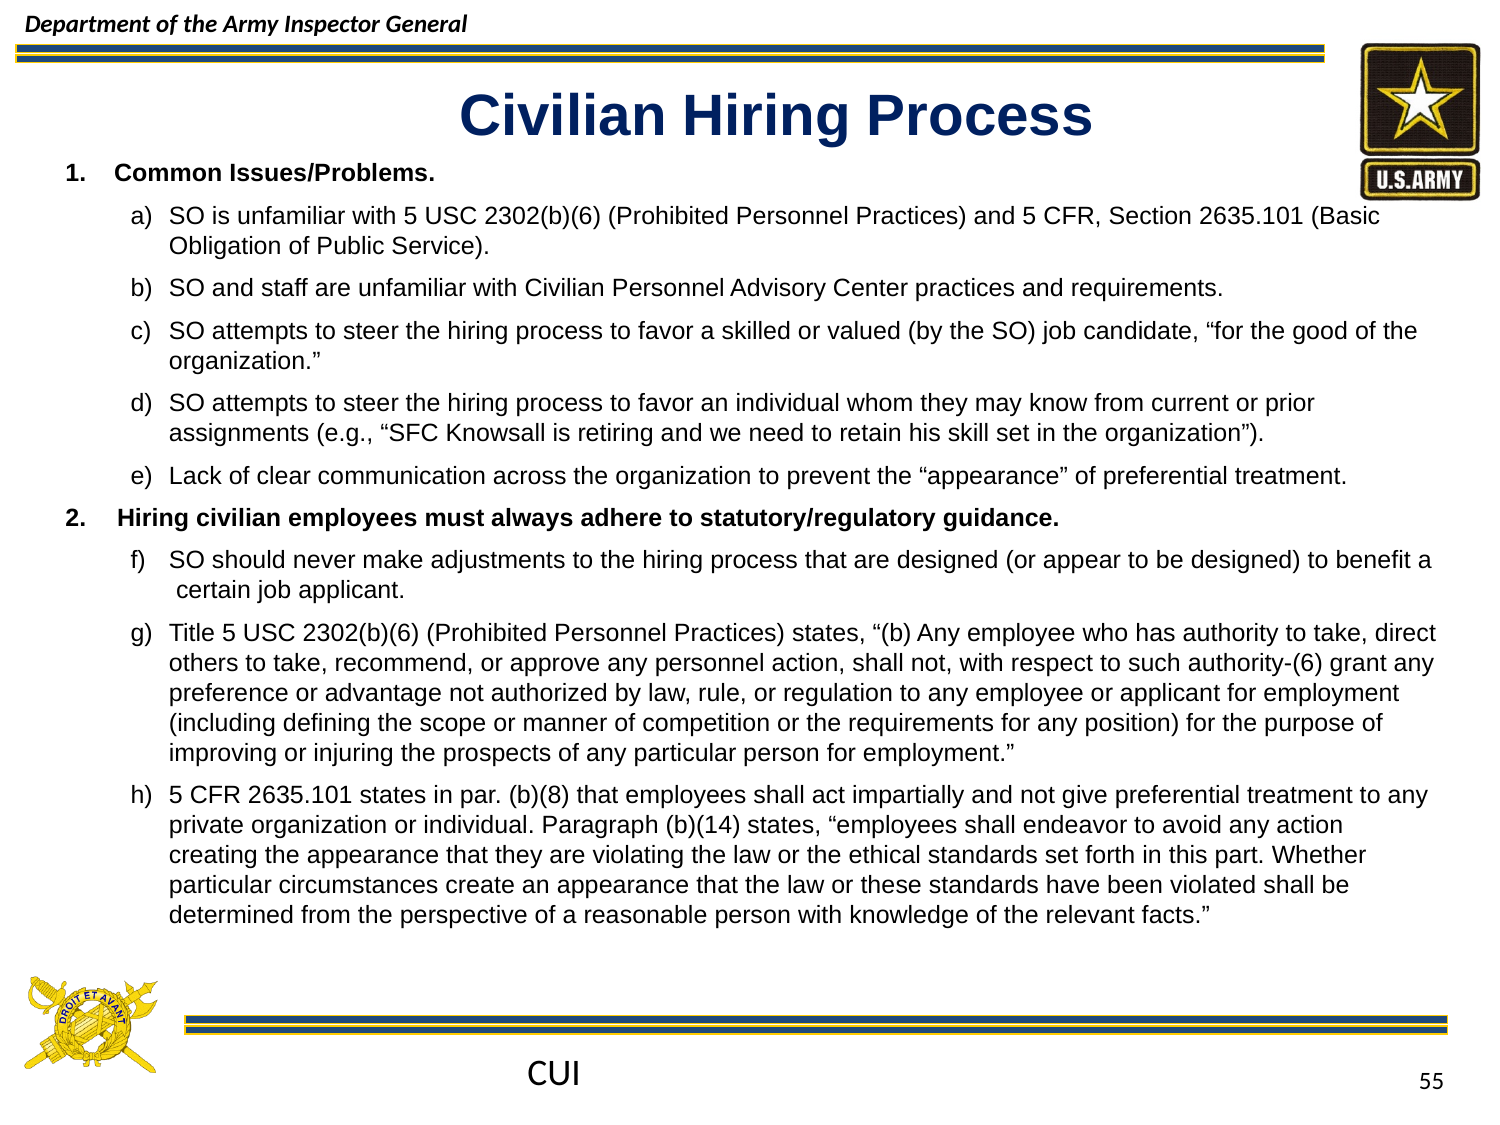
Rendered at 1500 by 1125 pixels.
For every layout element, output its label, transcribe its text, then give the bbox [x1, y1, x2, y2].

list 1. Common Issues/Problems. SO is unfamiliar with 5 USC 2302(b)(6) (Prohibited Personnel Practices) and 5 CFR, Section 2635.101 (Basic Obligation of Public Service). SO and staff are unfamiliar with Civilian Personnel Advisory Center practices and requirements. SO attempts to steer the hiring process to favor a skilled or valued (by the SO) job candidate, “for the good of the organization.” SO attempts to steer the hiring process to favor an individual whom they may know from current or prior assignments (e.g., “SFC Knowsall is retiring and we need to retain his skill set in the organization”). Lack of clear communication across the organization to prevent the “appearance” of preferential treatment. 2. Hiring civilian employees must always adhere to statutory/regulatory guidance. SO should never make adjustments to the hiring process that are designed (or appear to be designed) to benefit a certain job applicant. Title 5 USC 2302(b)(6) (Prohibited Personnel Practices) states, “(b) Any employee who has authority to take, direct others to take, recommend, or approve any personnel action, shall not, with respect to such authority-(6) grant any preference or advantage not authorized by law, rule, or regulation to any employee or applicant for employment (including defining the scope or manner of competition or the requirements for any position) for the purpose of improving or injuring the prospects of any particular person for employment.” 5 CFR 2635.101 states in par. (b)(8) that employees shall act impartially and not give preferential treatment to any private organization or individual. Paragraph (b)(14) states, “employees shall endeavor to avoid any action creating the appearance that they are violating the law or the ethical standards set forth in this part. Whether particular circumstances create an appearance that the law or these standards have been violated shall be determined from the perspective of a reasonable person with knowledge of the relevant facts.” [50, 149, 1455, 996]
picture [1397, 22, 1500, 260]
footer CUI [512, 1040, 988, 1101]
title Civilian Hiring Process [157, 18, 1397, 206]
picture [24, 974, 158, 1075]
